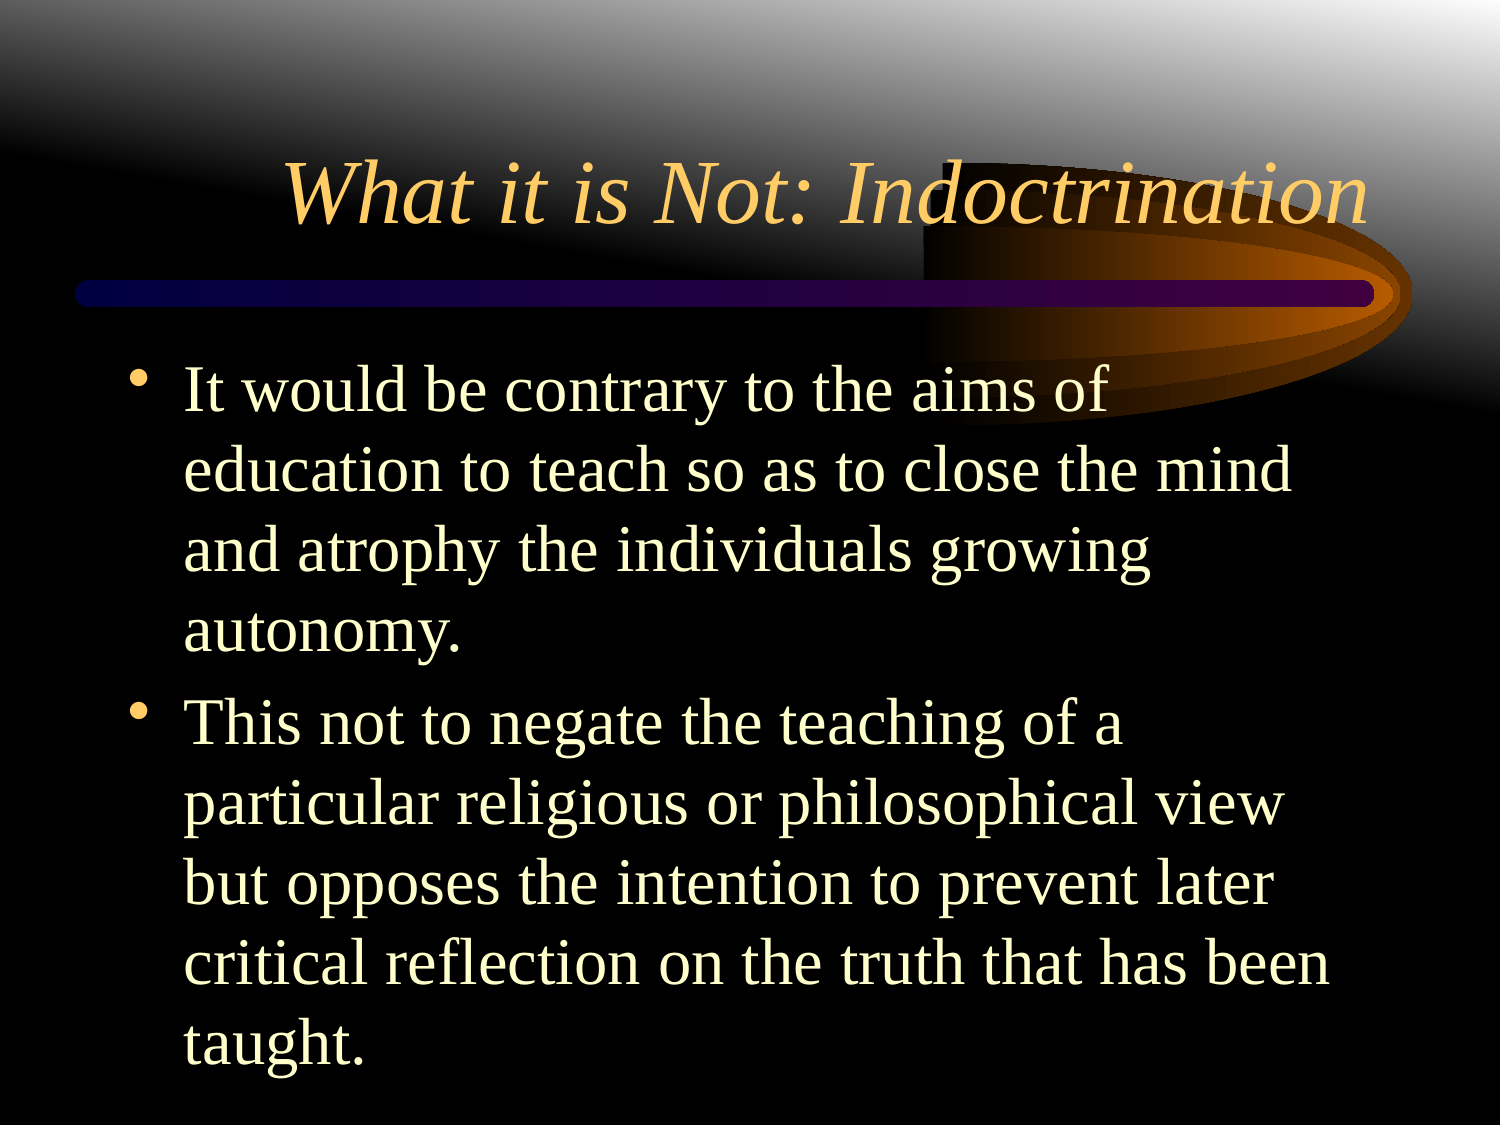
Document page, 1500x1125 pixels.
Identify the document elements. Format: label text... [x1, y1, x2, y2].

list It would be contrary to the aims of education to teach so as to close the mind and atrophy the individuals growing autonomy. This not to negate the teaching of a particular religious or philosophical view but opposes the intention to prevent later critical reflection on the truth that has been taught. [112, 337, 1388, 1013]
title What it is Not: Indoctrination [112, 62, 1388, 250]
